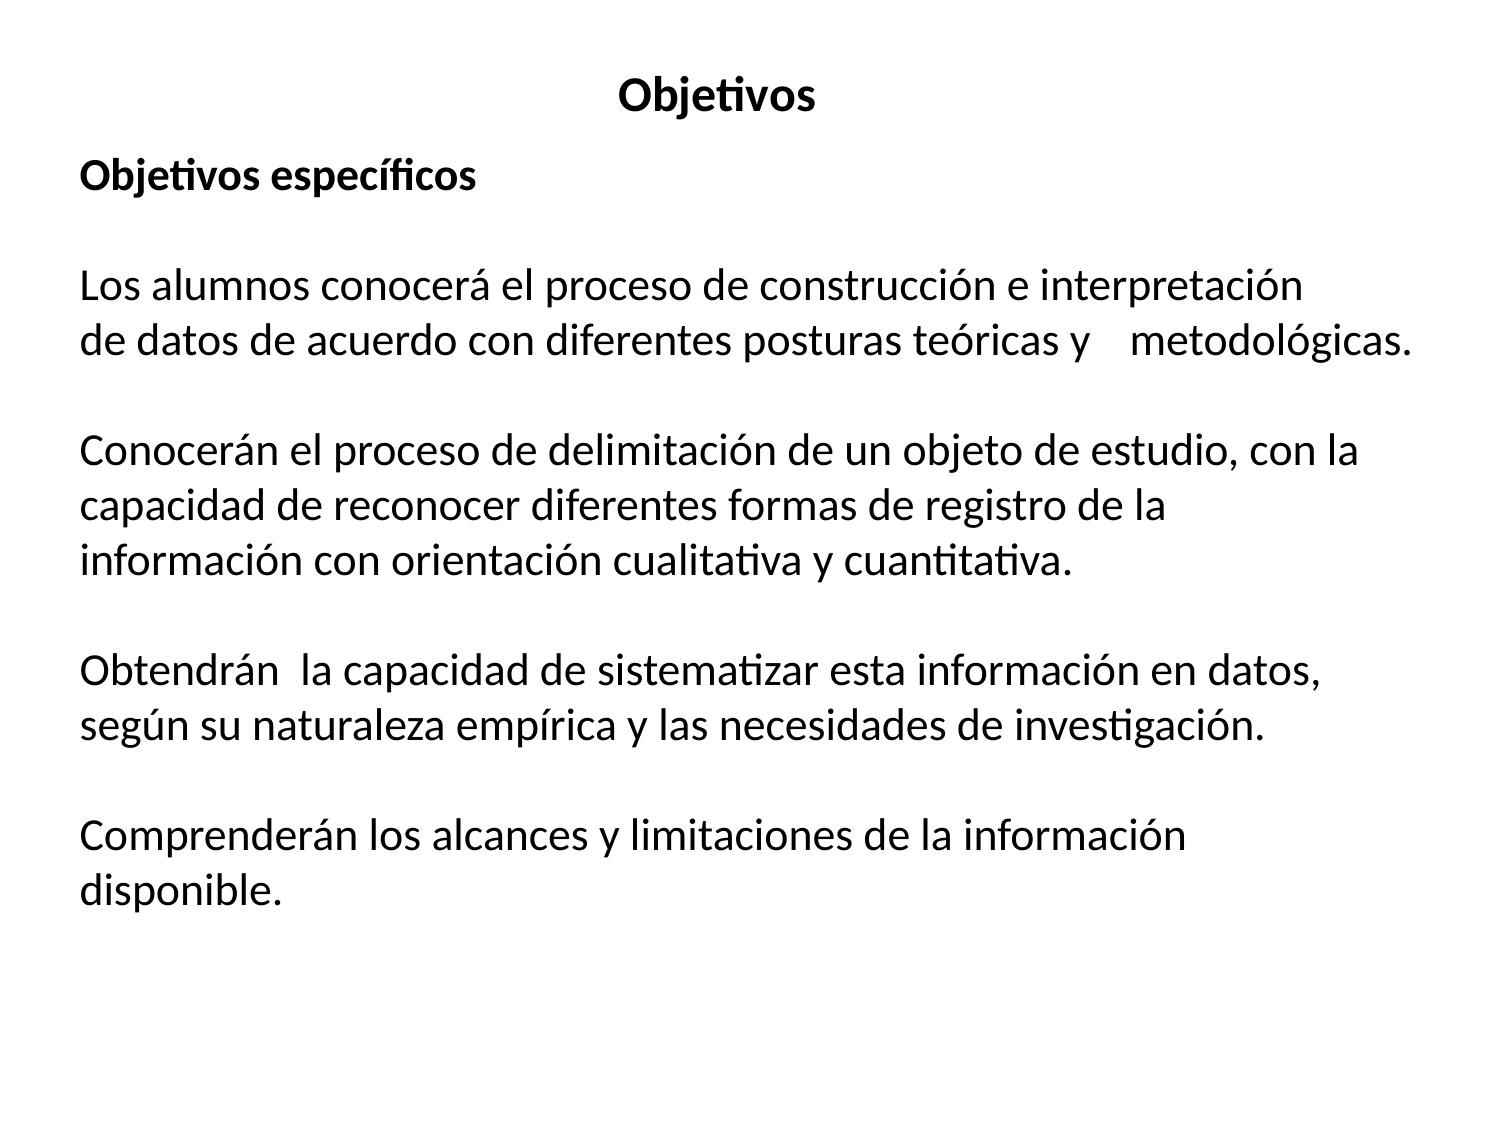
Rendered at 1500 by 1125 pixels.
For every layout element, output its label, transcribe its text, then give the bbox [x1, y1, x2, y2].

text_box Objetivos específicos Los alumnos conocerá el proceso de construcción e interpretación de datos de acuerdo con diferentes posturas teóricas y metodológicas. Conocerán el proceso de delimitación de un objeto de estudio, con la capacidad de reconocer diferentes formas de registro de la información con orientación cualitativa y cuantitativa. Obtendrán la capacidad de sistematizar esta información en datos, según su naturaleza empírica y las necesidades de investigación. Comprenderán los alcances y limitaciones de la información disponible. [64, 137, 1465, 922]
text_box Objetivos [603, 54, 831, 130]
